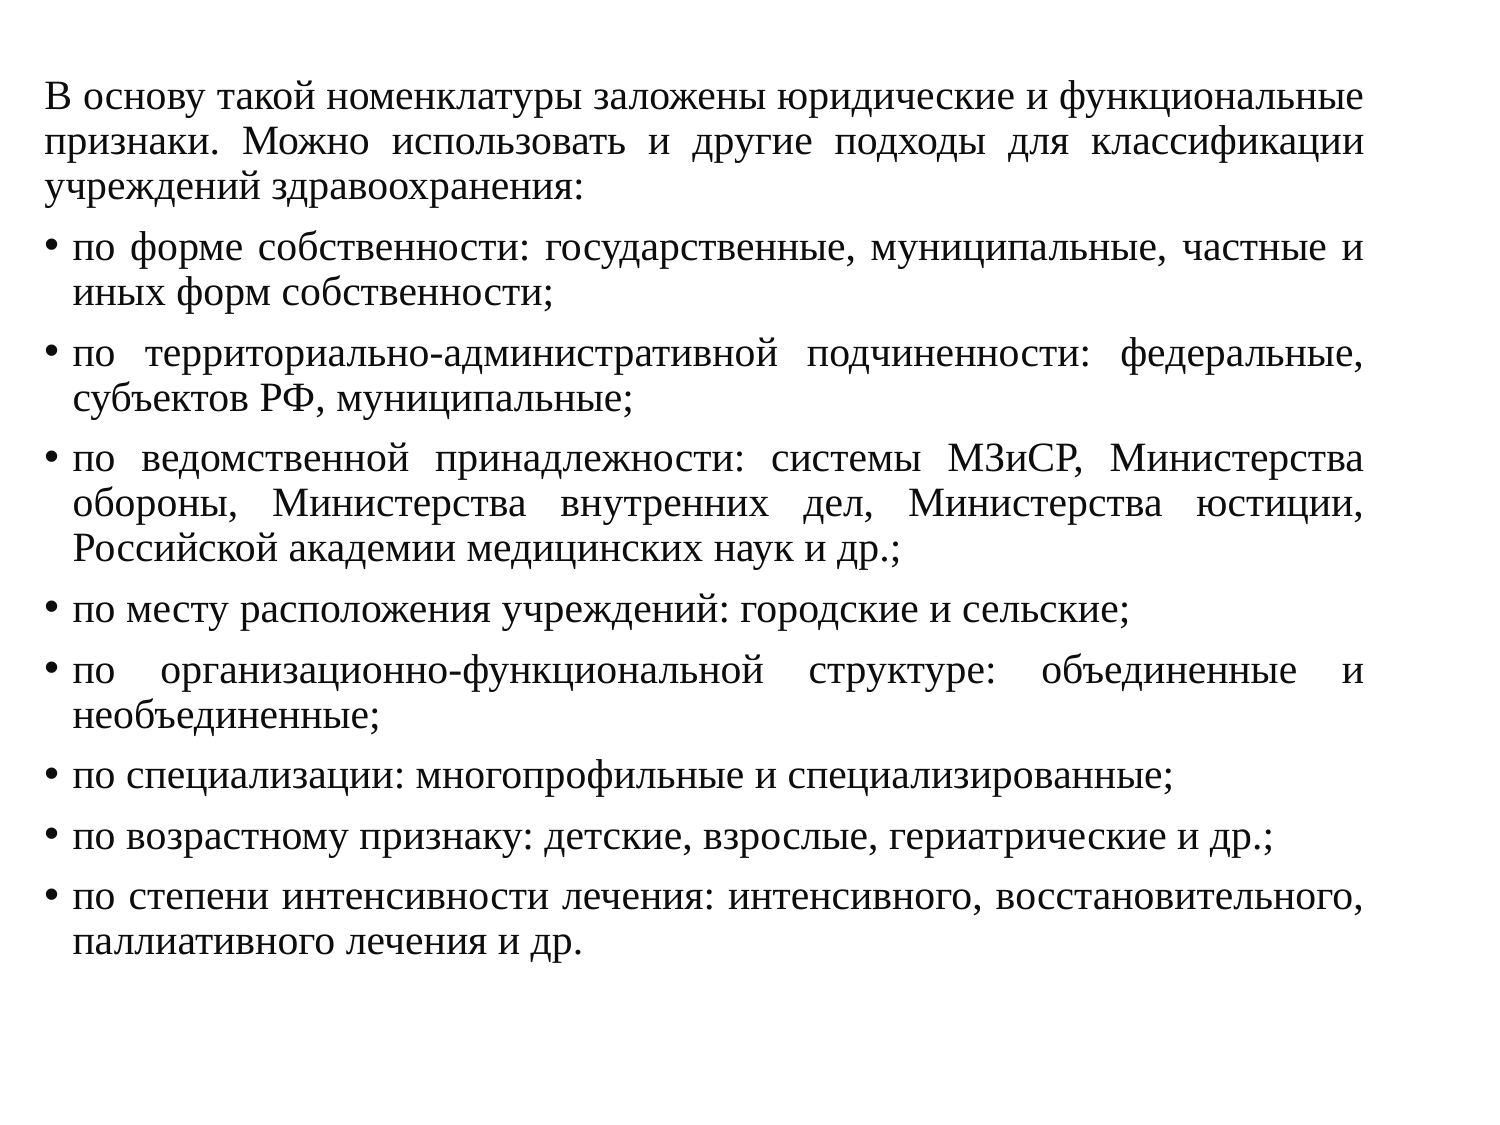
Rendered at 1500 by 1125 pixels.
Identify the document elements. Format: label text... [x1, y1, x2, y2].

list В основу такой номенклатуры заложены юридические и функциональные признаки. Можно использовать и другие подходы для классификации учреждений здравоохранения: по форме собственности: государственные, муниципальные, частные и иных форм собственности; по территориально-административной подчиненности: федеральные, субъектов РФ, муниципальные; по ведомственной принадлежности: системы МЗиСР, Министерства обороны, Министерства внутренних дел, Министерства юстиции, Российской академии медицинских наук и др.; по месту расположения учреждений: городские и сельские; по организационно-функциональной структуре: объединенные и необъединенные; по специализации: многопрофильные и специализированные; по возрастному признаку: детские, взрослые, гериатрические и др.; по степени интенсивности лечения: интенсивного, восстановительного, паллиативного лечения и др. [29, 66, 1380, 809]
